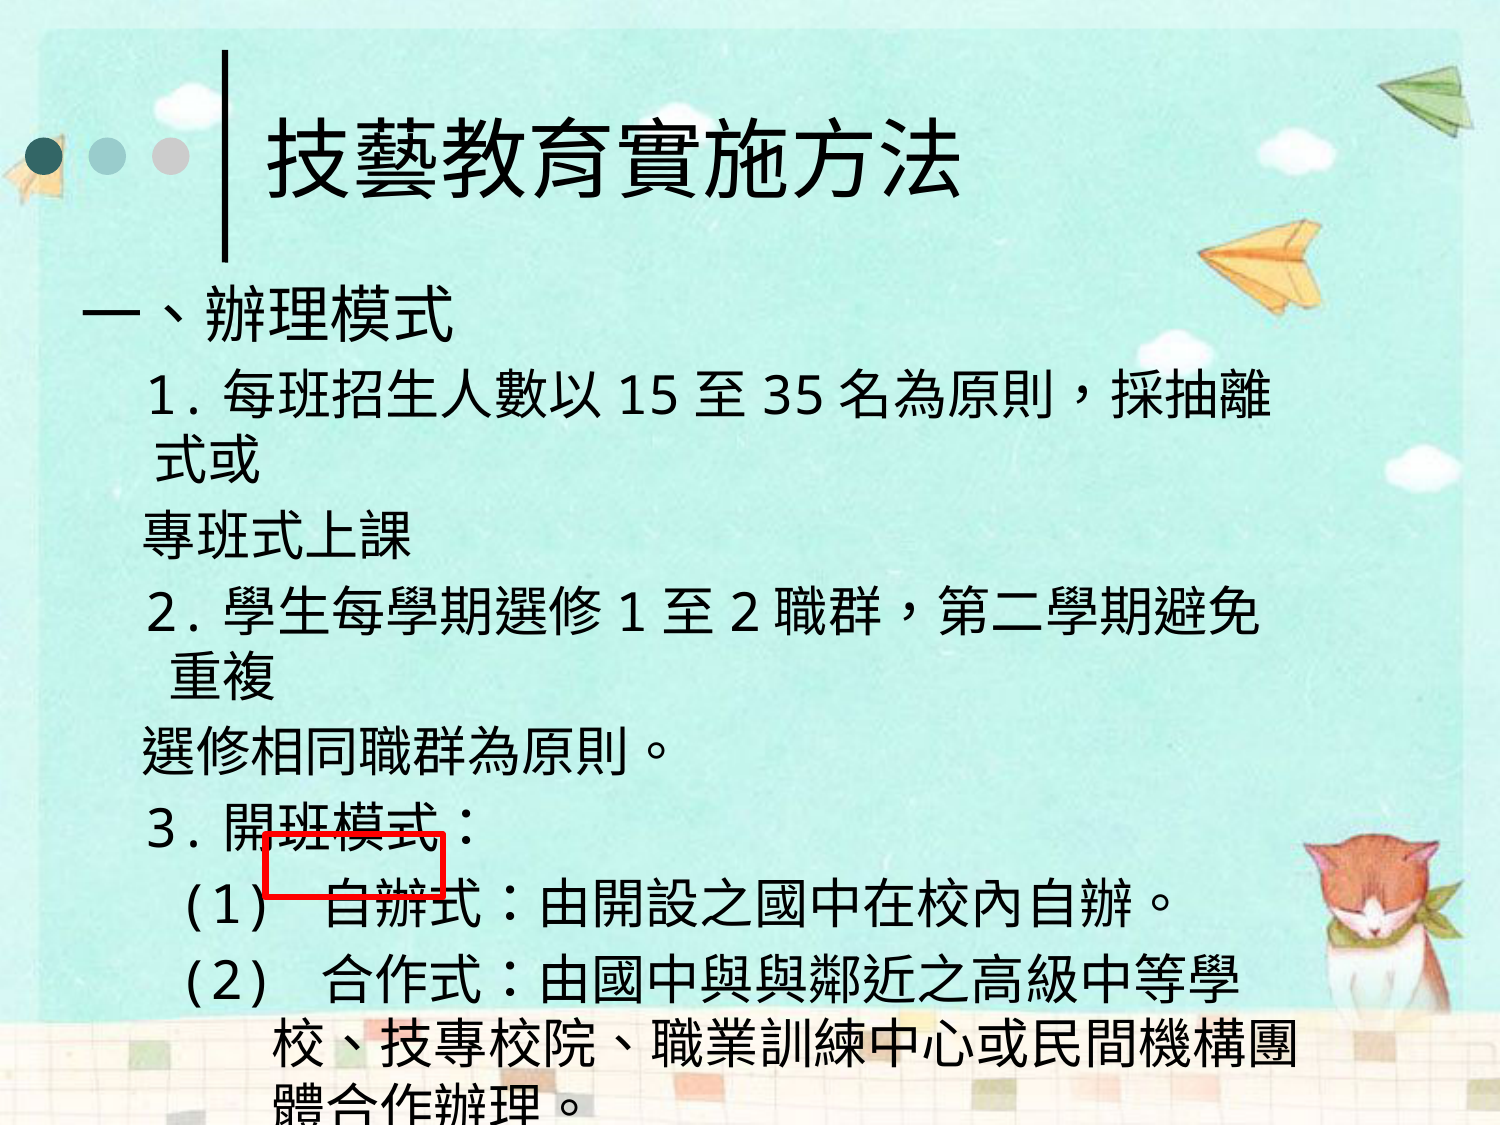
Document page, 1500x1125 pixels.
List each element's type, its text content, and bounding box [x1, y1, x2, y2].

title 技藝教育實施方法 [249, 31, 1400, 282]
picture [0, 0, 1500, 1125]
text_box [264, 832, 445, 899]
list 一、辦理模式 1.每班招生人數以15至35名為原則，採抽離式或 專班式上課 2.學生每學期選修1至2職群，第二學期避免重複 選修相同職群為原則。 3.開班模式： (1) 自辦式：由開設之國中在校內自辦。 (2) 合作式：由國中與與鄰近之高級中等學校、技專校院、職業訓練中心或民間機構團體合作辦理。 (3) 兼採自辦式及合作式。 [64, 267, 1329, 988]
